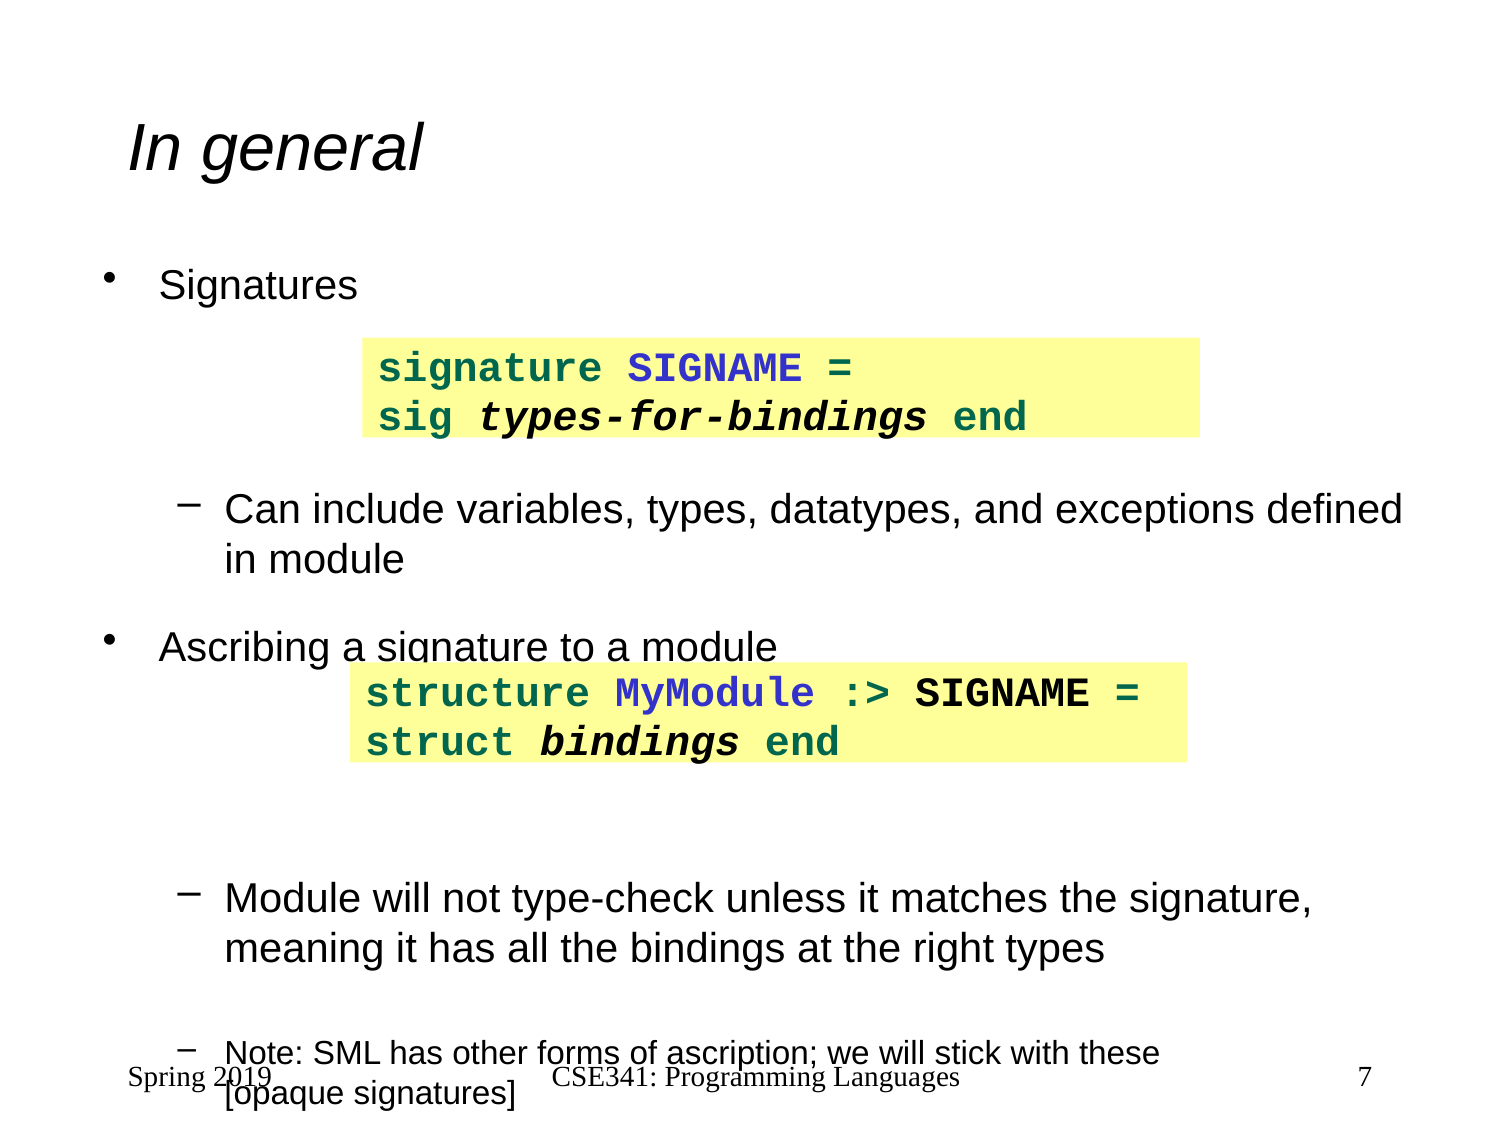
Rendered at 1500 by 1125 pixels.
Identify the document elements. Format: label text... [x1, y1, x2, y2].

slide_number Spring 2019 [112, 1049, 426, 1125]
slide_number 7 [1074, 1049, 1388, 1125]
footer CSE341: Programming Languages [474, 1049, 1038, 1125]
text_box signature SIGNAME = sig types-for-bindings end [362, 337, 1200, 438]
text_box structure MyModule :> SIGNAME = struct bindings end [349, 662, 1188, 763]
list Signatures Can include variables, types, datatypes, and exceptions defined in module Ascribing a signature to a module Module will not type-check unless it matches the signature, meaning it has all the bindings at the right types Note: SML has other forms of ascription; we will stick with these [opaque signatures] [87, 249, 1438, 988]
title In general [112, 49, 1388, 238]
